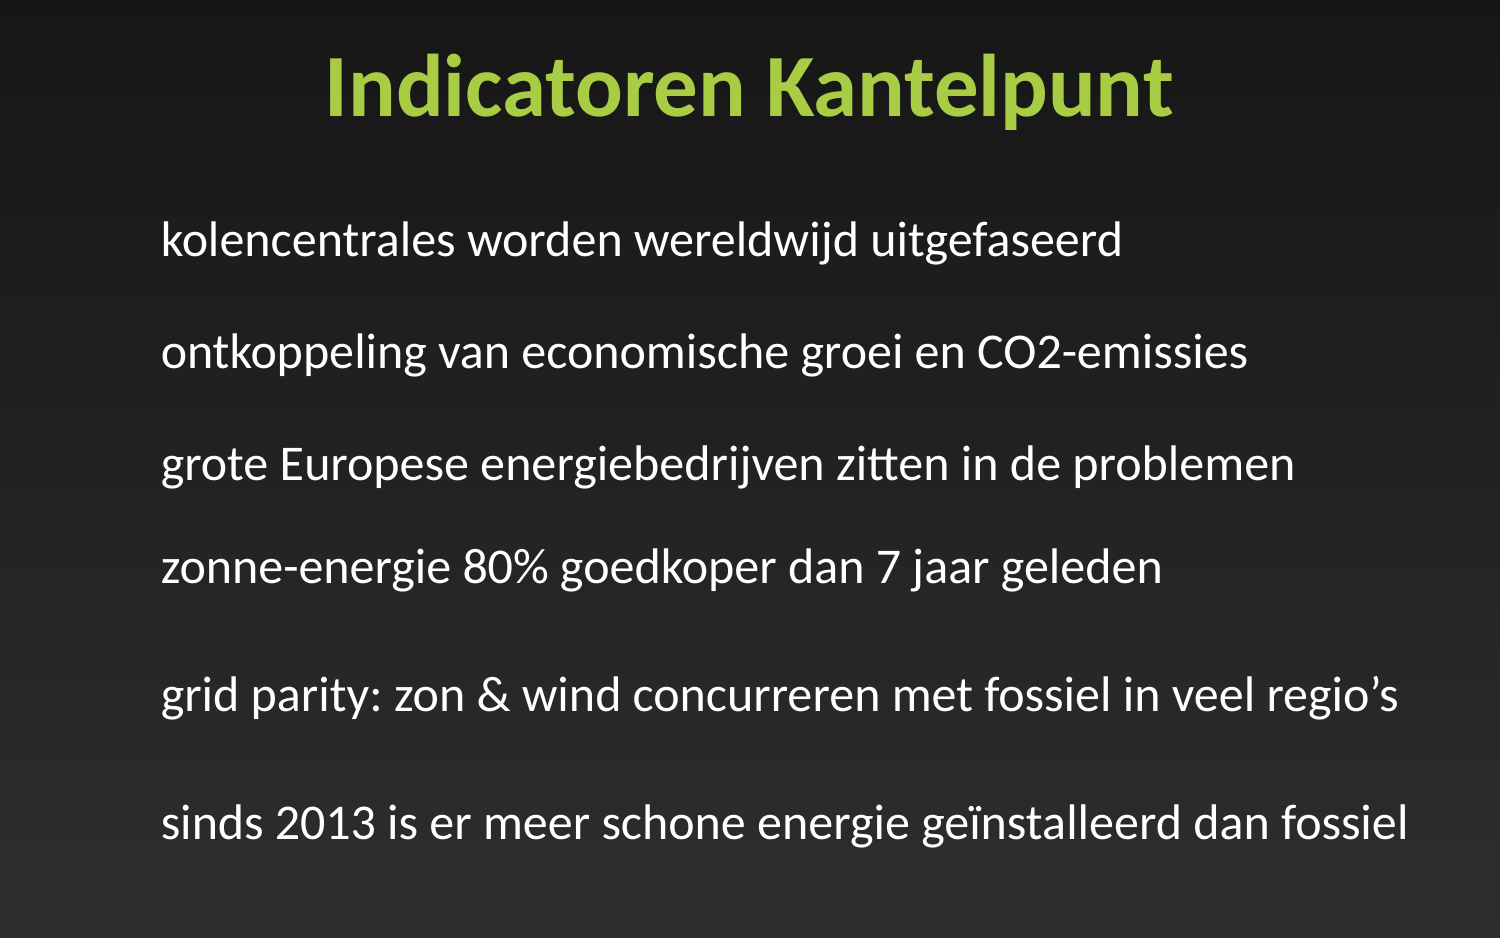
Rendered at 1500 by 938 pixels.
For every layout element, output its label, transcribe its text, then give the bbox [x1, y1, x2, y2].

list kolencentrales worden wereldwijd uitgefaseerd ontkoppeling van economische groei en CO2-emissies grote Europese energiebedrijven zitten in de problemen zonne-energie 80% goedkoper dan 7 jaar geleden grid parity: zon & wind concurreren met fossiel in veel regio’s sinds 2013 is er meer schone energie geïnstalleerd dan fossiel [24, 198, 1500, 908]
title Indicatoren Kantelpunt [0, 19, 1500, 143]
